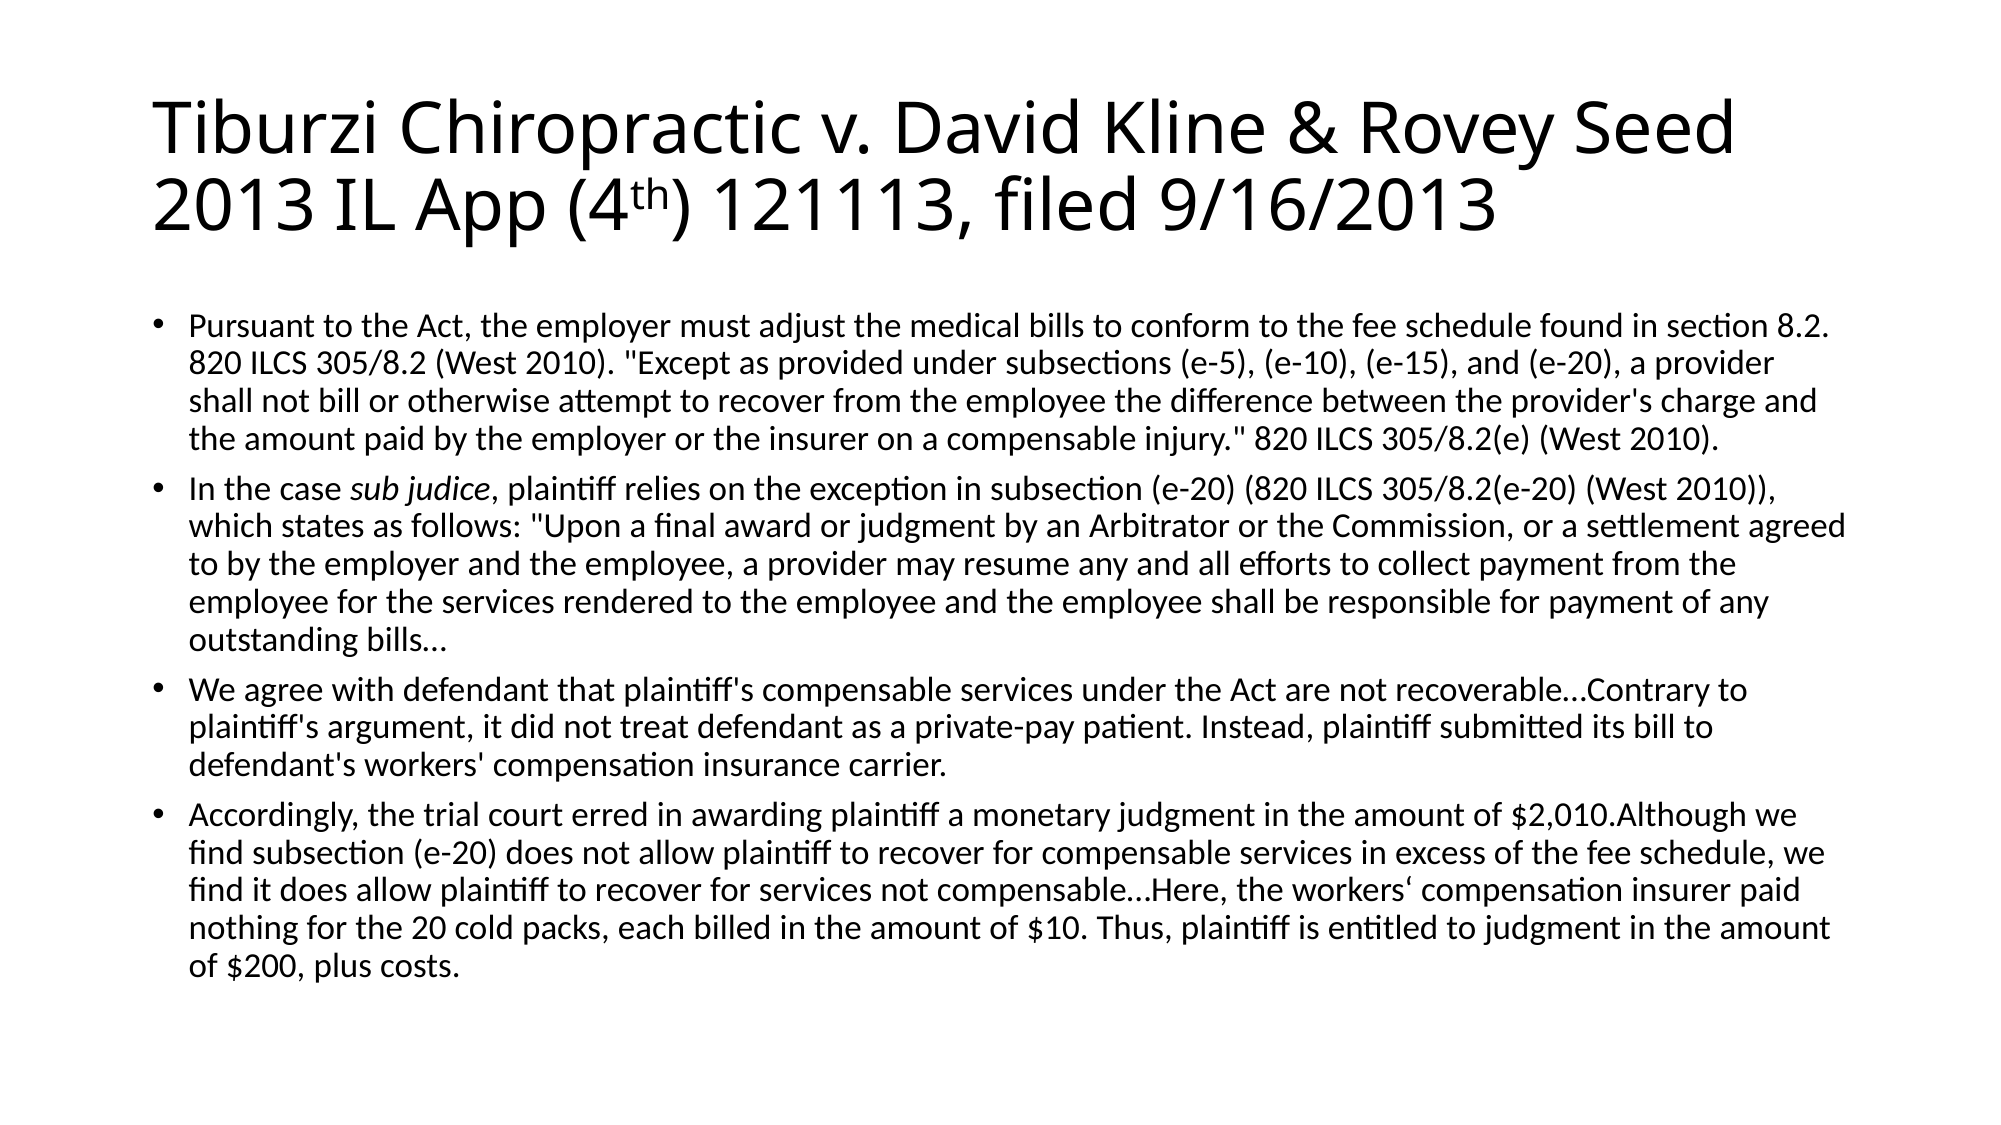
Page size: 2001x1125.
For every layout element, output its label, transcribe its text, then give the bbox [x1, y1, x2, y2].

title Tiburzi Chiropractic v. David Kline & Rovey Seed 2013 IL App (4th) 121113, filed 9/16/2013 [137, 59, 1863, 278]
list Pursuant to the Act, the employer must adjust the medical bills to conform to the fee schedule found in section 8.2. 820 ILCS 305/8.2 (West 2010). "Except as provided under subsections (e-5), (e-10), (e-15), and (e-20), a provider shall not bill or otherwise attempt to recover from the employee the difference between the provider's charge and the amount paid by the employer or the insurer on a compensable injury." 820 ILCS 305/8.2(e) (West 2010). In the case sub judice, plaintiff relies on the exception in subsection (e-20) (820 ILCS 305/8.2(e-20) (West 2010)), which states as follows: "Upon a final award or judgment by an Arbitrator or the Commission, or a settlement agreed to by the employer and the employee, a provider may resume any and all efforts to collect payment from the employee for the services rendered to the employee and the employee shall be responsible for payment of any outstanding bills… We agree with defendant that plaintiff's compensable services under the Act are not recoverable…Contrary to plaintiff's argument, it did not treat defendant as a private-pay patient. Instead, plaintiff submitted its bill to defendant's workers' compensation insurance carrier. Accordingly, the trial court erred in awarding plaintiff a monetary judgment in the amount of $2,010.Although we find subsection (e-20) does not allow plaintiff to recover for compensable services in excess of the fee schedule, we find it does allow plaintiff to recover for services not compensable…Here, the workers‘ compensation insurer paid nothing for the 20 cold packs, each billed in the amount of $10. Thus, plaintiff is entitled to judgment in the amount of $200, plus costs. [137, 299, 1863, 1014]
